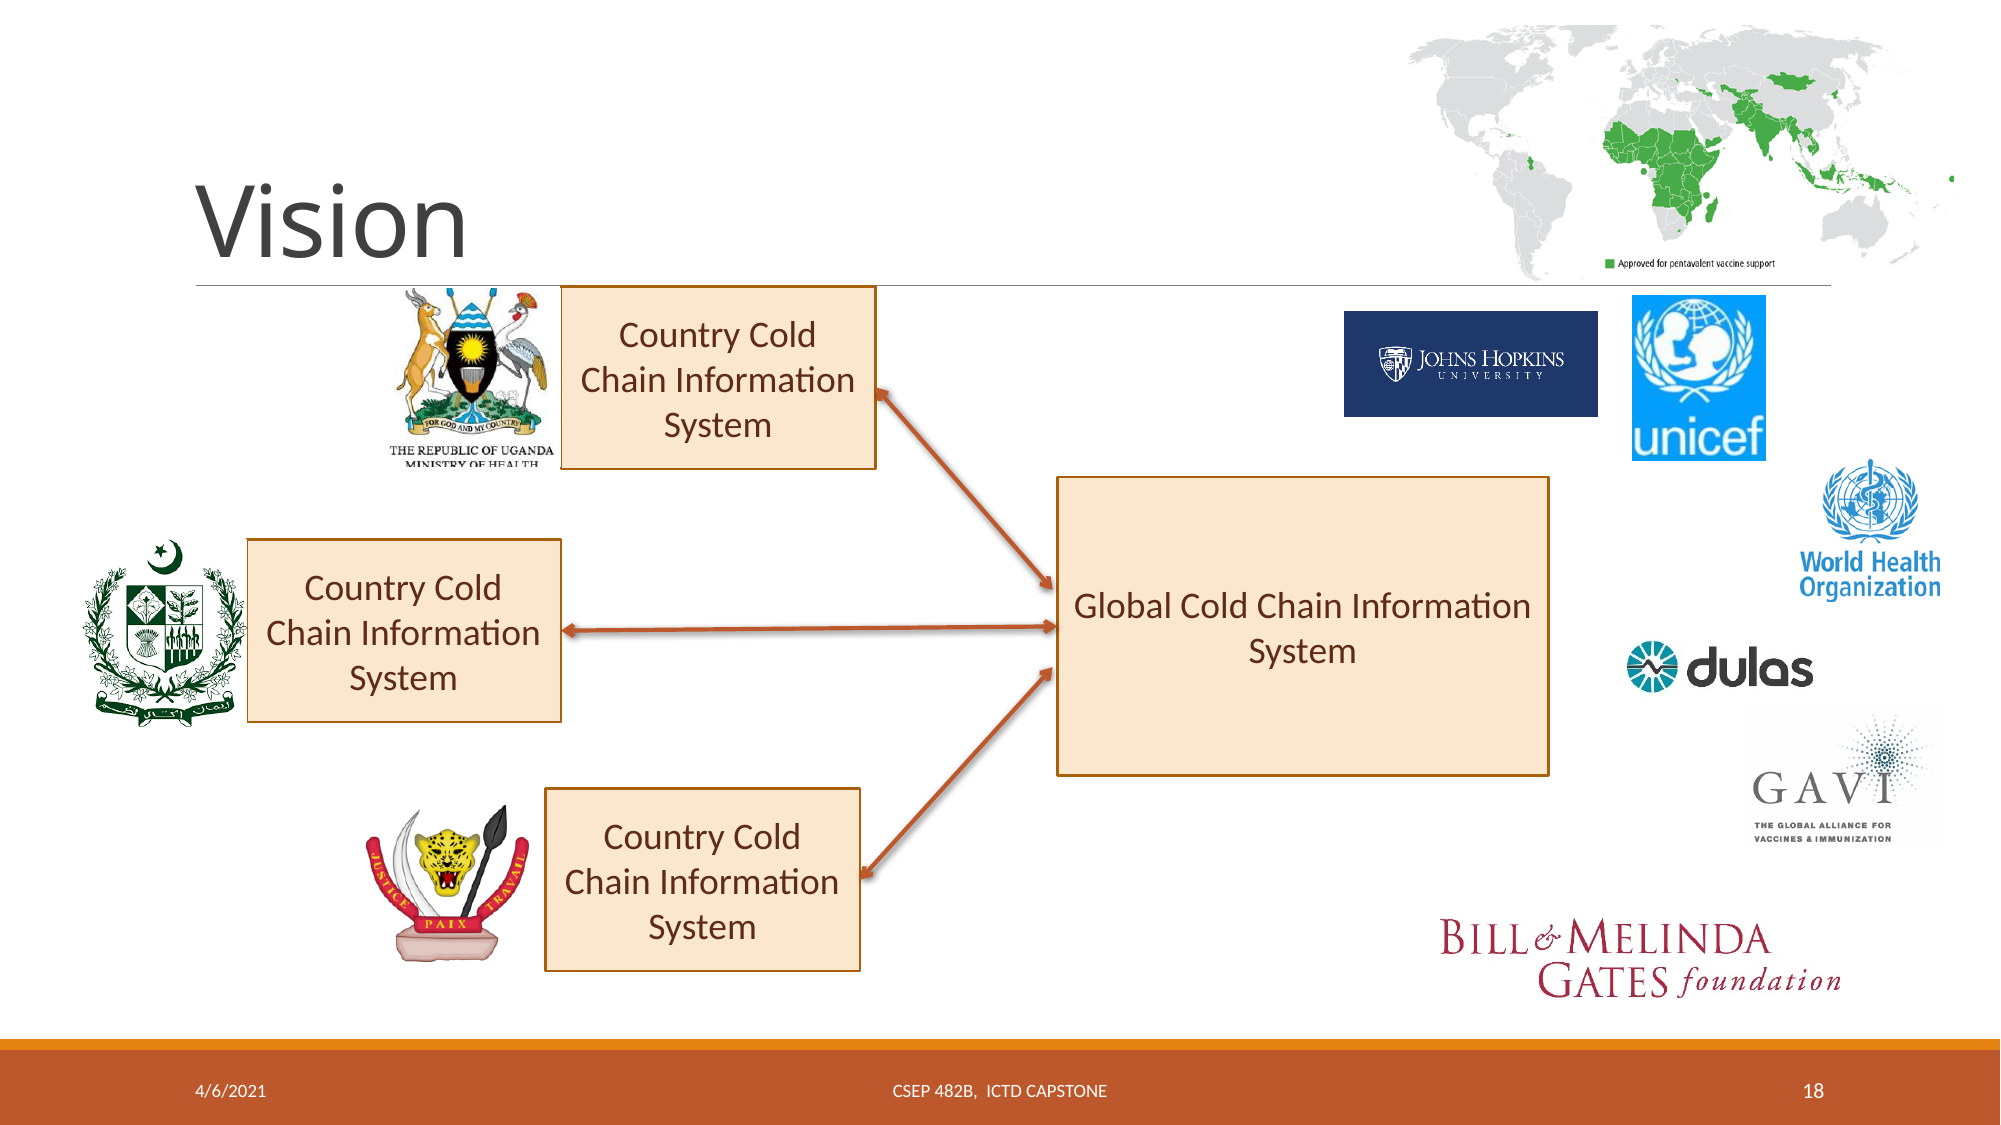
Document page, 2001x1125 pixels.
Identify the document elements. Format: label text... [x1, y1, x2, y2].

text_box Country Cold Chain Information System [562, 285, 877, 470]
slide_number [180, 1059, 586, 1120]
picture [1631, 294, 1767, 461]
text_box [560, 625, 1058, 632]
picture [1407, 25, 1954, 286]
picture [1440, 917, 1840, 999]
picture [81, 538, 247, 728]
text_box Country Cold Chain Information System [544, 787, 861, 972]
title Vision [180, 47, 1404, 285]
picture [1606, 631, 1941, 849]
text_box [874, 386, 1054, 591]
picture [365, 800, 530, 965]
footer CSEP 482B, ICTD Capstone [604, 1059, 1396, 1120]
picture [1799, 458, 1941, 602]
picture [382, 288, 562, 468]
slide_number 18 [1624, 1059, 1840, 1120]
text_box Global Cold Chain Information System [1056, 476, 1550, 777]
picture [1344, 310, 1599, 418]
text_box Country Cold Chain Information System [252, 538, 562, 723]
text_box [859, 666, 1054, 881]
